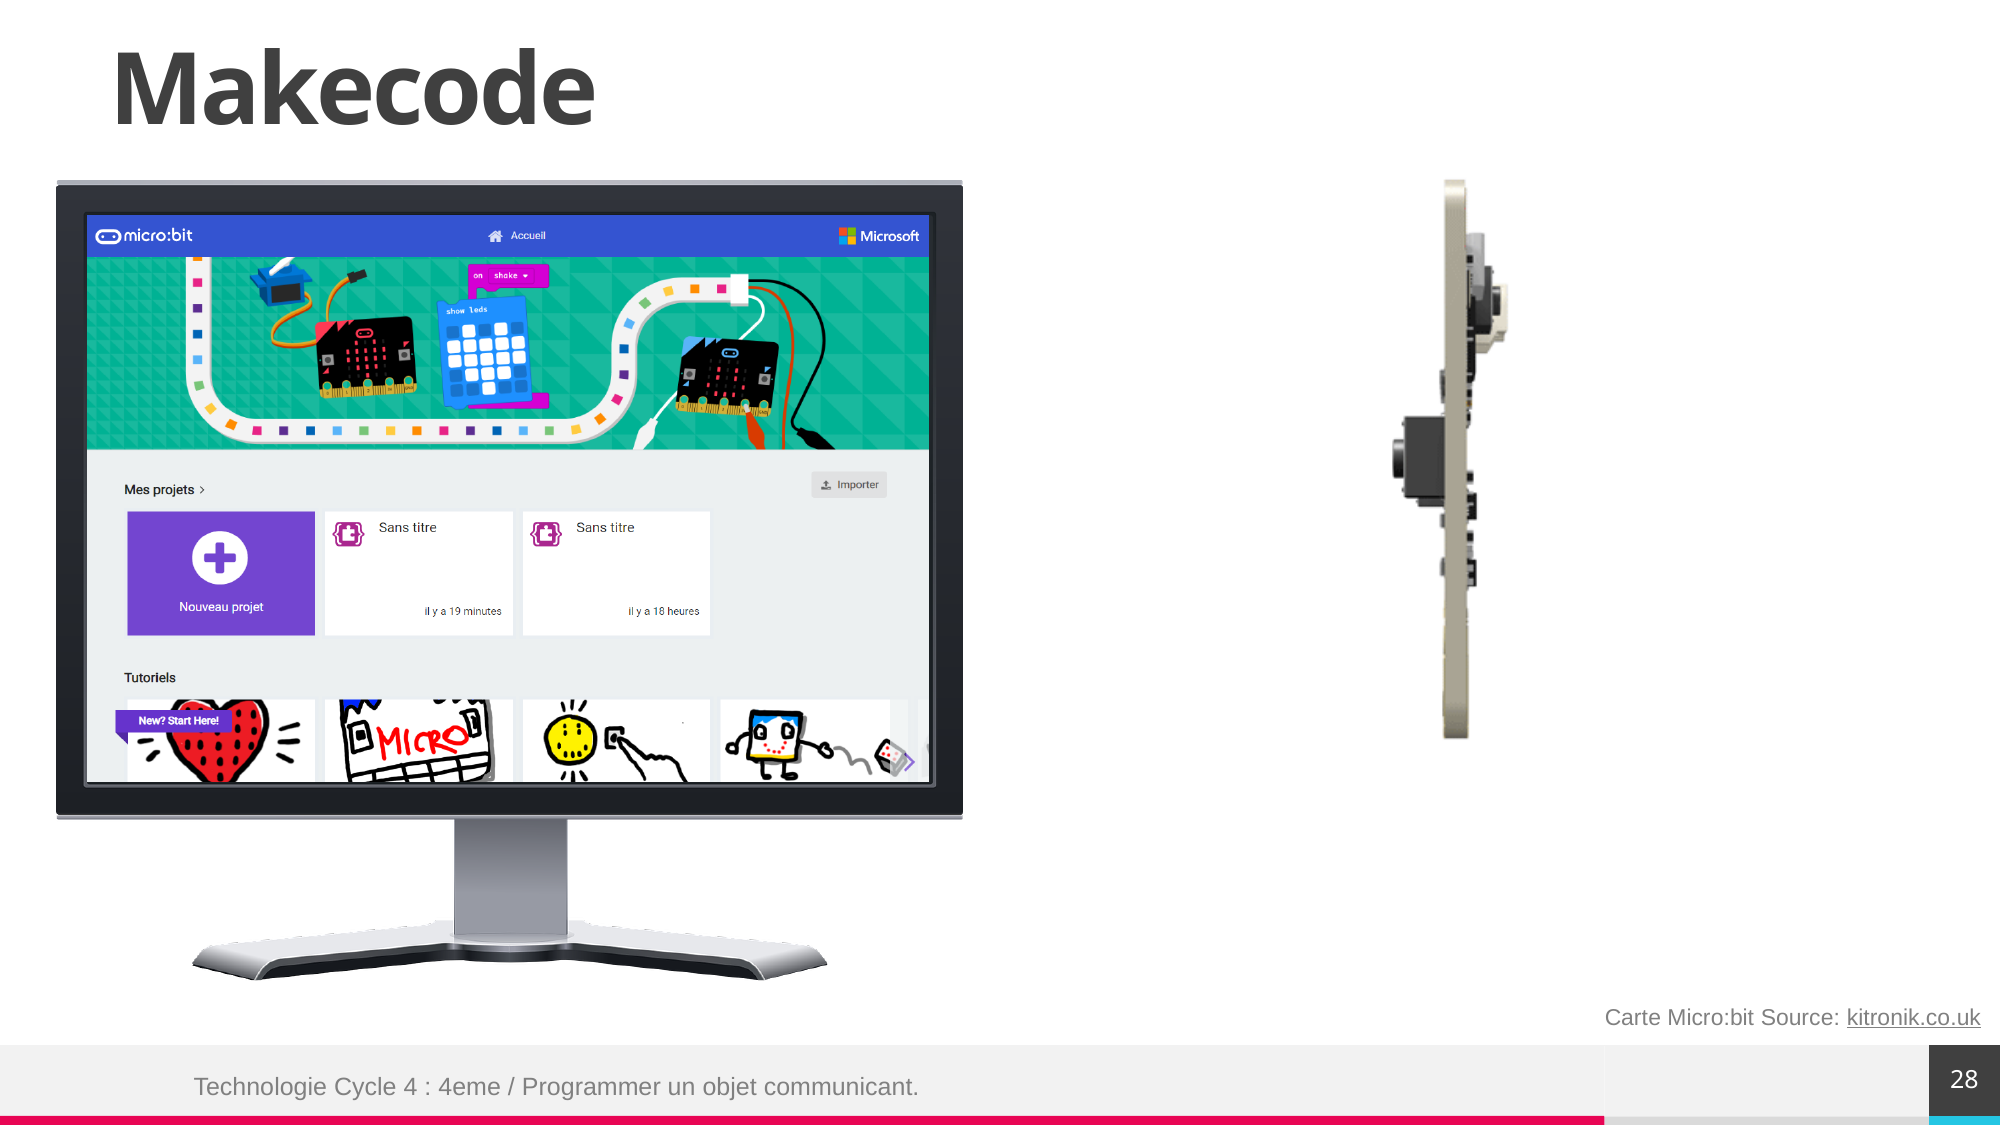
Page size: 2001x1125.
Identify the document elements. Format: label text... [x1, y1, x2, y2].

text_box Technologie Cycle 4 : 4eme / Programmer un objet communicant. [178, 1063, 1392, 1108]
text_box Makecode [109, 42, 1930, 142]
slide_number 28 [1929, 1045, 2000, 1116]
text_box Carte Micro:bit Source: kitronik.co.uk [1590, 995, 1996, 1038]
picture [56, 108, 2000, 981]
